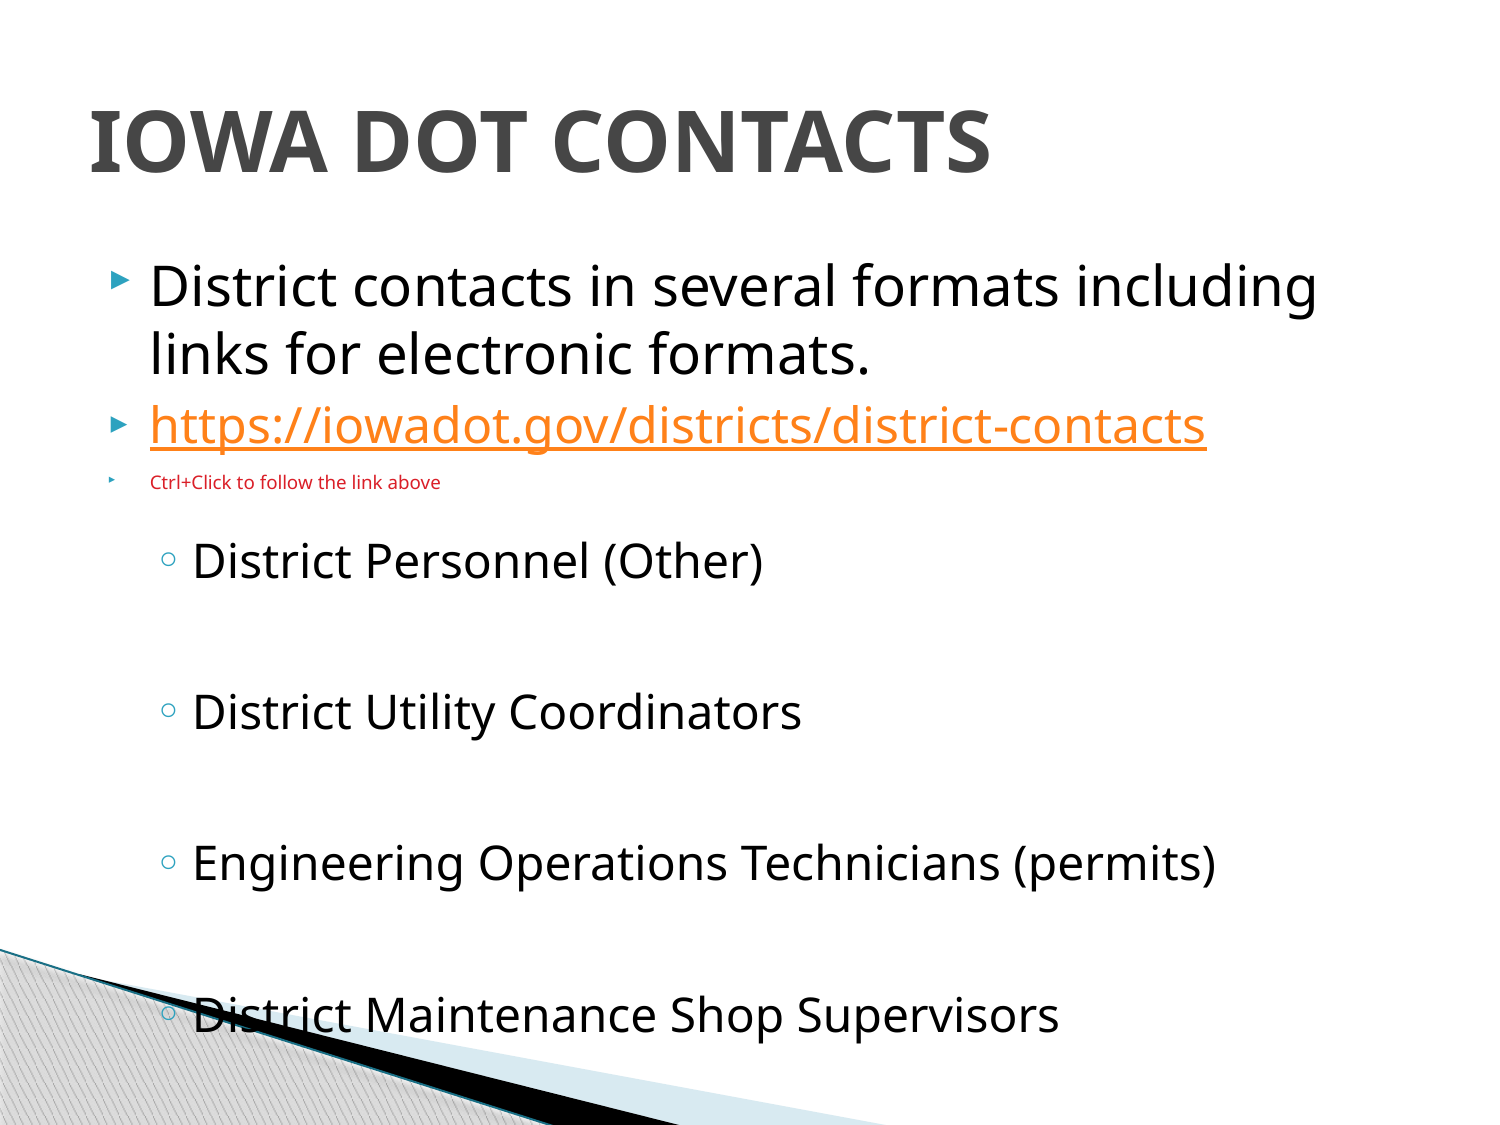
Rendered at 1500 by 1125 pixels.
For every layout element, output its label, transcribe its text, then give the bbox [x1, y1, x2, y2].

list District contacts in several formats including links for electronic formats. https://iowadot.gov/districts/district-contacts Ctrl+Click to follow the link above District Personnel (Other) District Utility Coordinators Engineering Operations Technicians (permits) District Maintenance Shop Supervisors [74, 242, 1426, 986]
title IOWA DOT CONTACTS [75, 45, 1425, 233]
